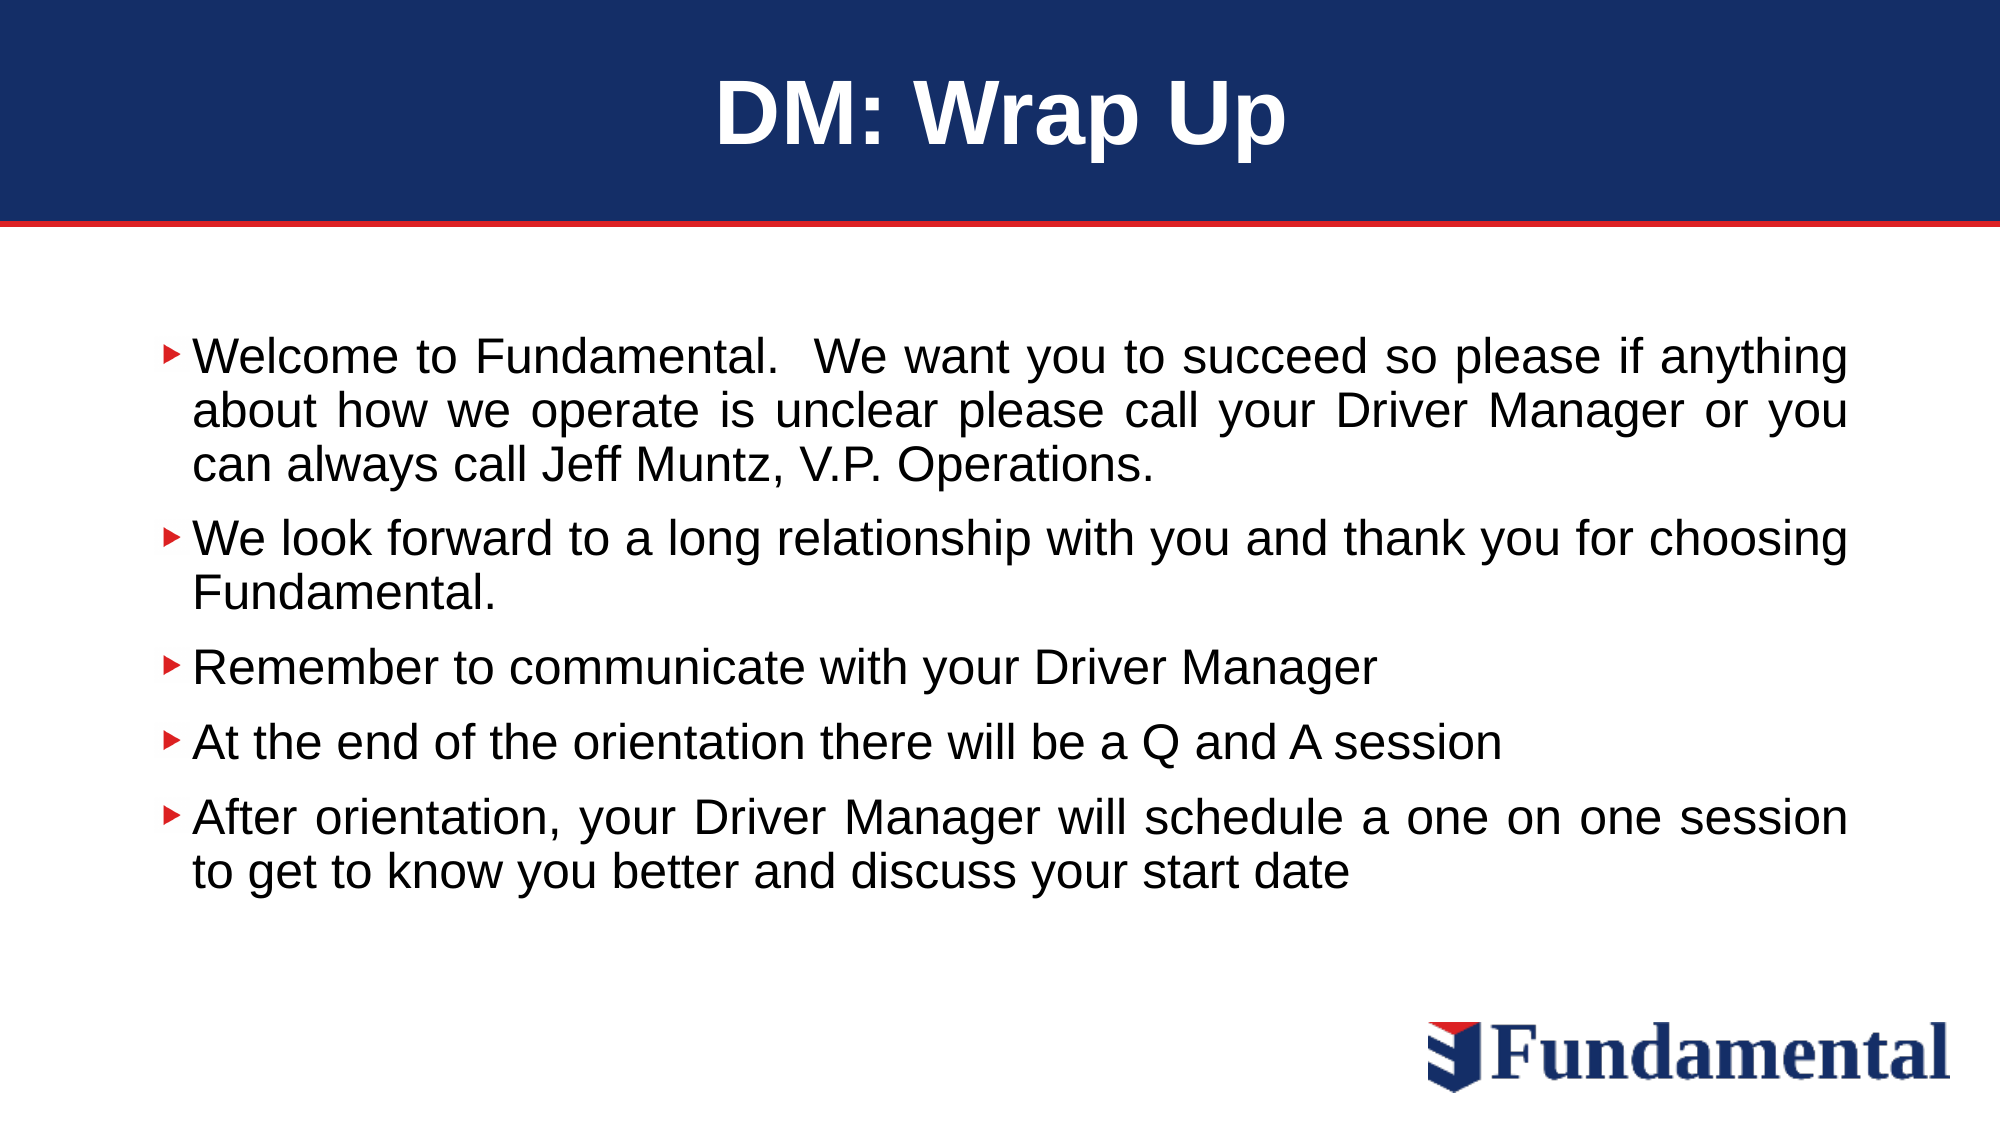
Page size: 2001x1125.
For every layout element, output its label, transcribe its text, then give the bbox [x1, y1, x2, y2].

picture [154, 519, 190, 555]
picture [154, 722, 190, 758]
picture [154, 797, 190, 833]
picture [154, 647, 190, 683]
picture [1428, 1022, 1950, 1093]
picture [154, 336, 190, 372]
text_box [0, 0, 2000, 221]
text_box DM: Wrap Up [20, 6, 1984, 221]
list Welcome to Fundamental. We want you to succeed so please if anything about how we operate is unclear please call your Driver Manager or you can always call Jeff Muntz, V.P. Operations. We look forward to a long relationship with you and thank you for choosing Fundamental. Remember to communicate with your Driver Manager At the end of the orientation there will be a Q and A session After orientation, your Driver Manager will schedule a one on one session to get to know you better and discuss your start date [139, 322, 1865, 1109]
